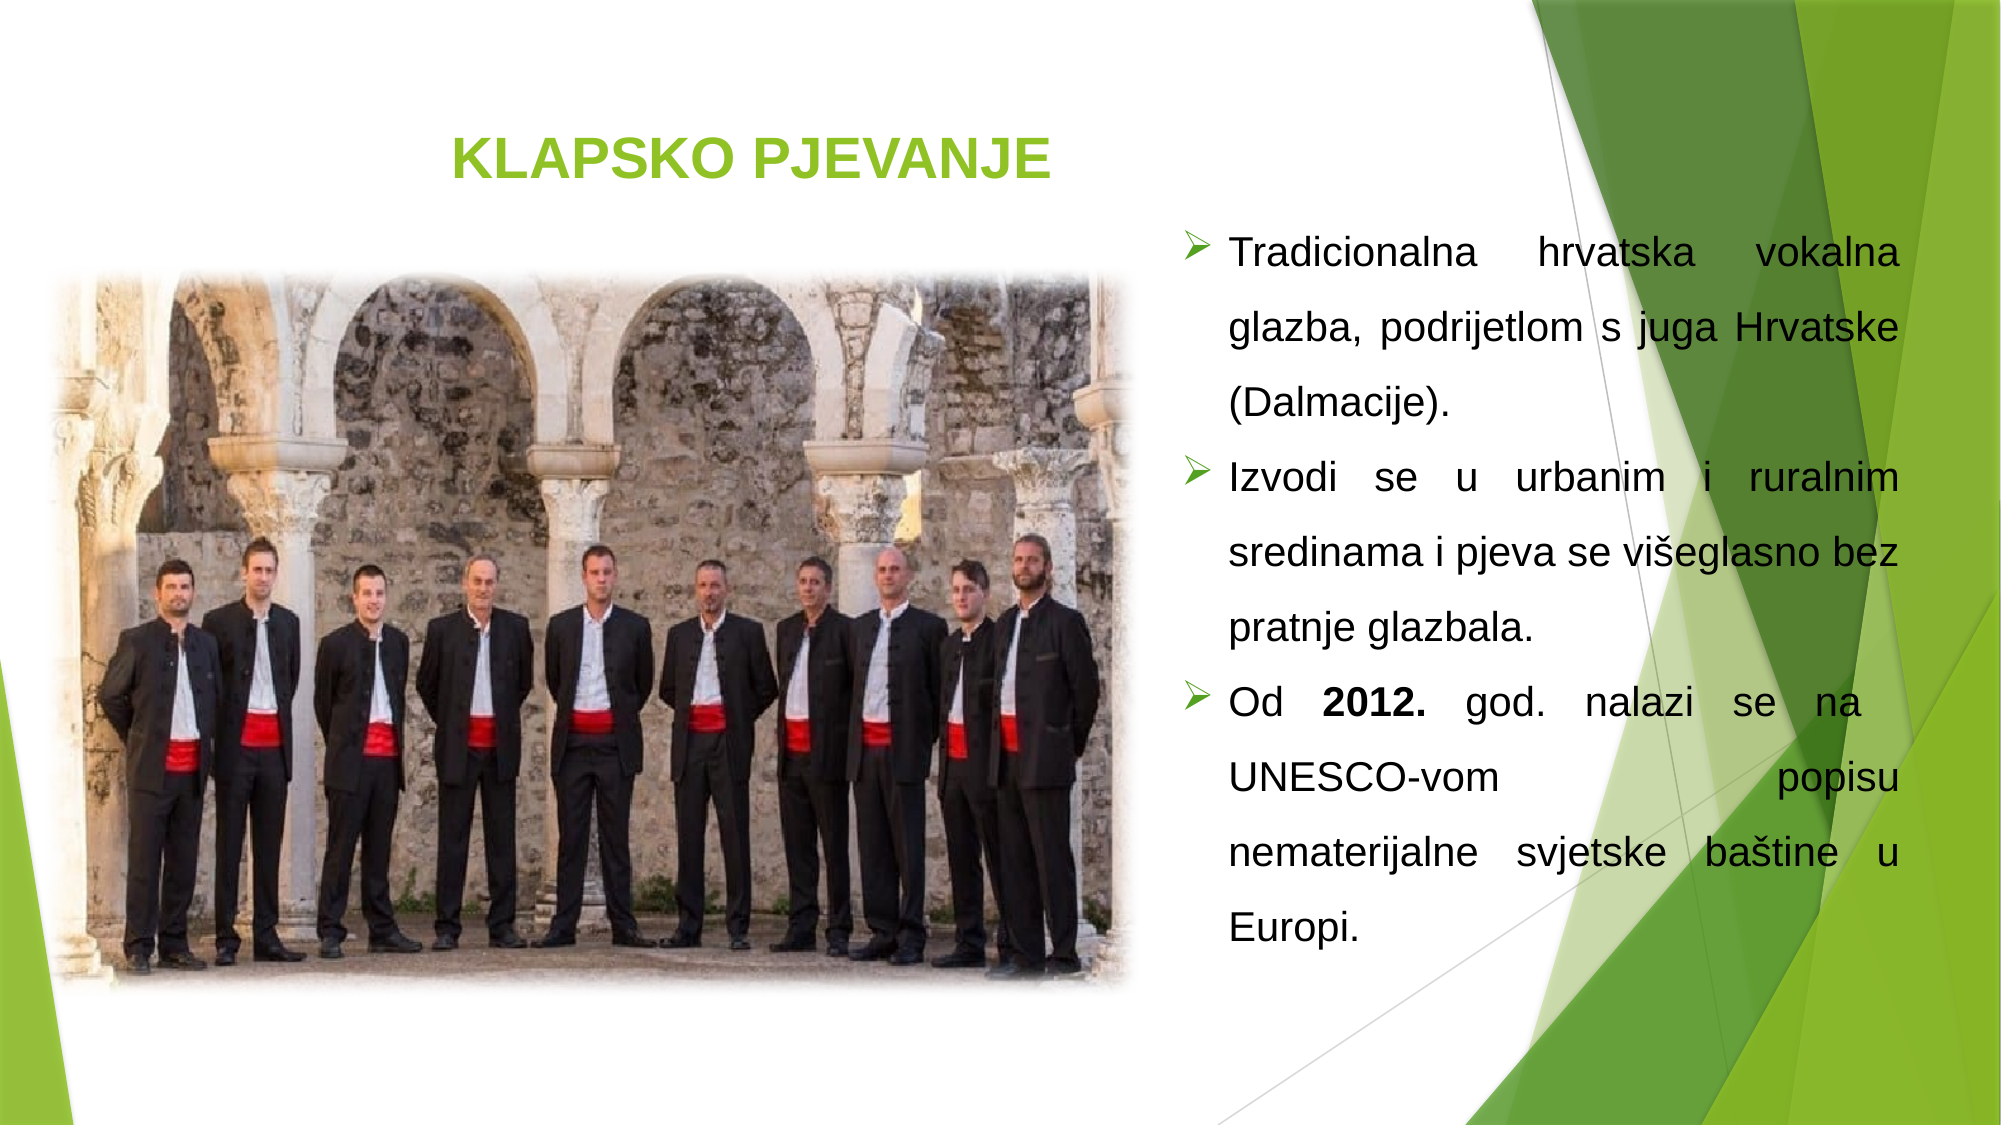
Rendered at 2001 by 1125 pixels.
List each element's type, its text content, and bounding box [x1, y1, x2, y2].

title KLAPSKO PJEVANJE [225, 112, 1280, 178]
text_box Tradicionalna hrvatska vokalna glazba, podrijetlom s juga Hrvatske (Dalmacije). Izvodi se u urbanim i ruralnim sredinama i pjeva se višeglasno bez pratnje glazbala. Od 2012. god. nalazi se na UNESCO-vom popisu nematerijalne svjetske baštine u Europi. [1166, 192, 1915, 998]
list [45, 266, 1139, 999]
